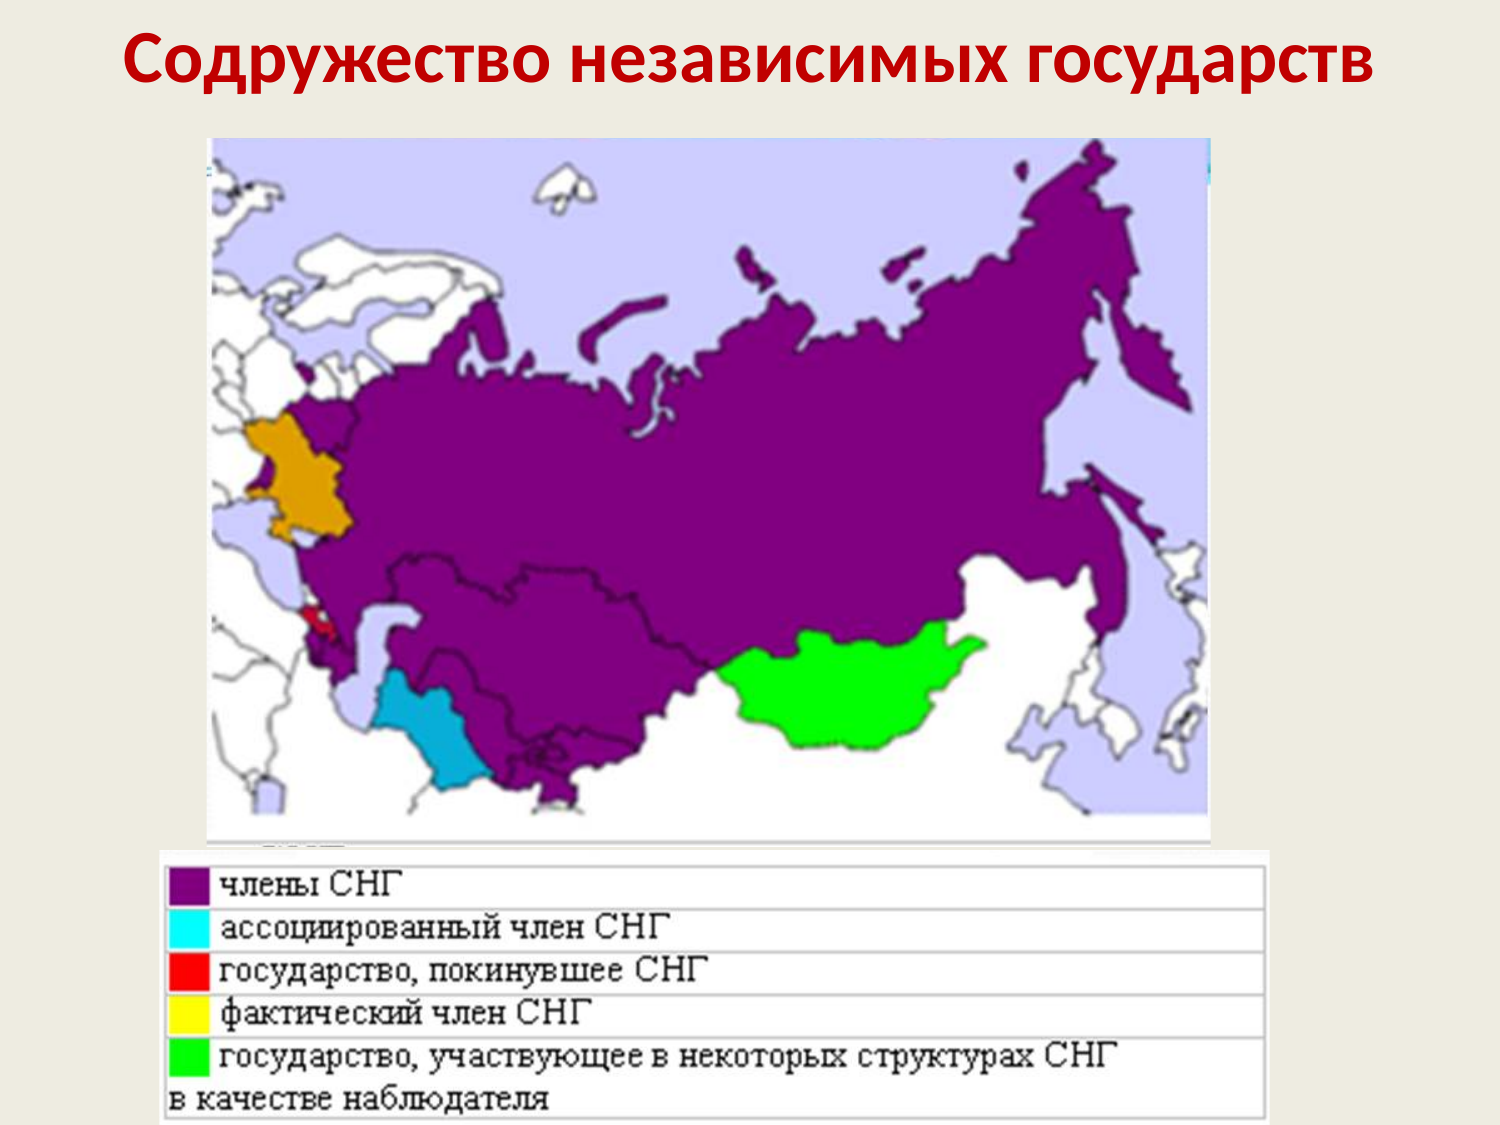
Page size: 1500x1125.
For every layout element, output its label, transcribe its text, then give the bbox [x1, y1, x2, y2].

text_box Содружество независимых государств [0, 0, 1500, 105]
picture [206, 138, 1211, 848]
picture [159, 850, 1270, 1125]
